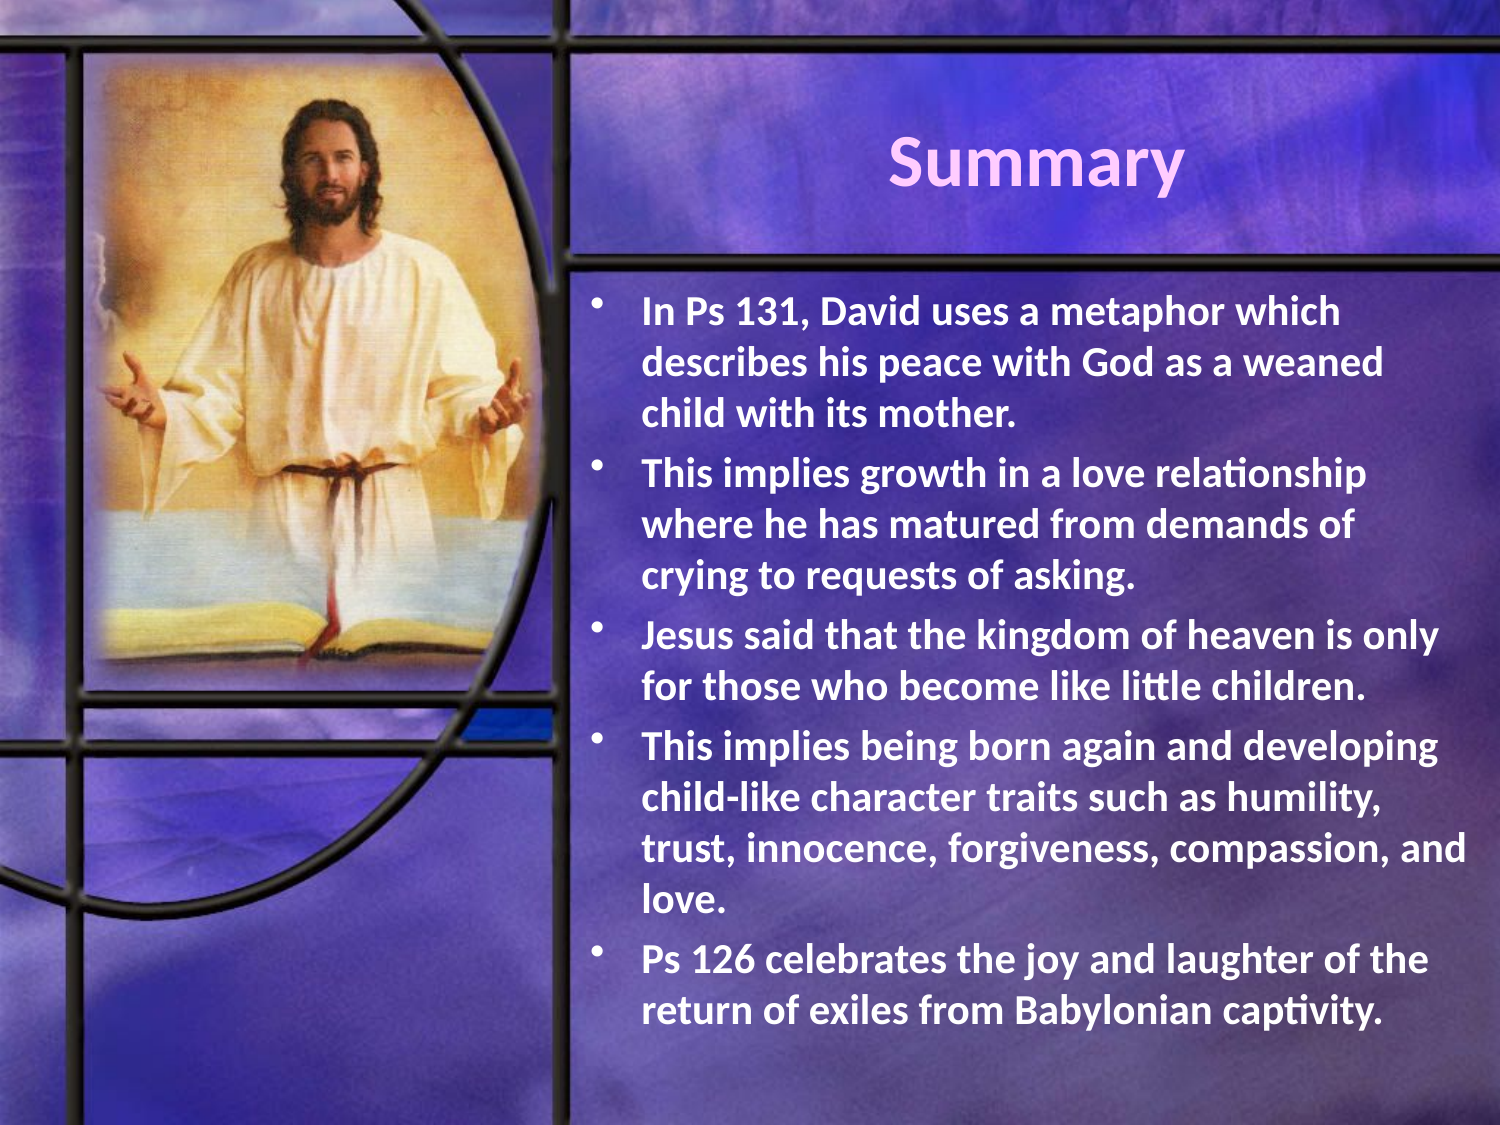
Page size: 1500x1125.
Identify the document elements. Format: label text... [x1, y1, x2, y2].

list In Ps 131, David uses a metaphor which describes his peace with God as a weaned child with its mother. This implies growth in a love relationship where he has matured from demands of crying to requests of asking. Jesus said that the kingdom of heaven is only for those who become like little children. This implies being born again and developing child-like character traits such as humility, trust, innocence, forgiveness, compassion, and love. Ps 126 celebrates the joy and laughter of the return of exiles from Babylonian captivity. [575, 275, 1488, 1125]
title Summary [624, 75, 1450, 238]
picture [0, 0, 1500, 1125]
